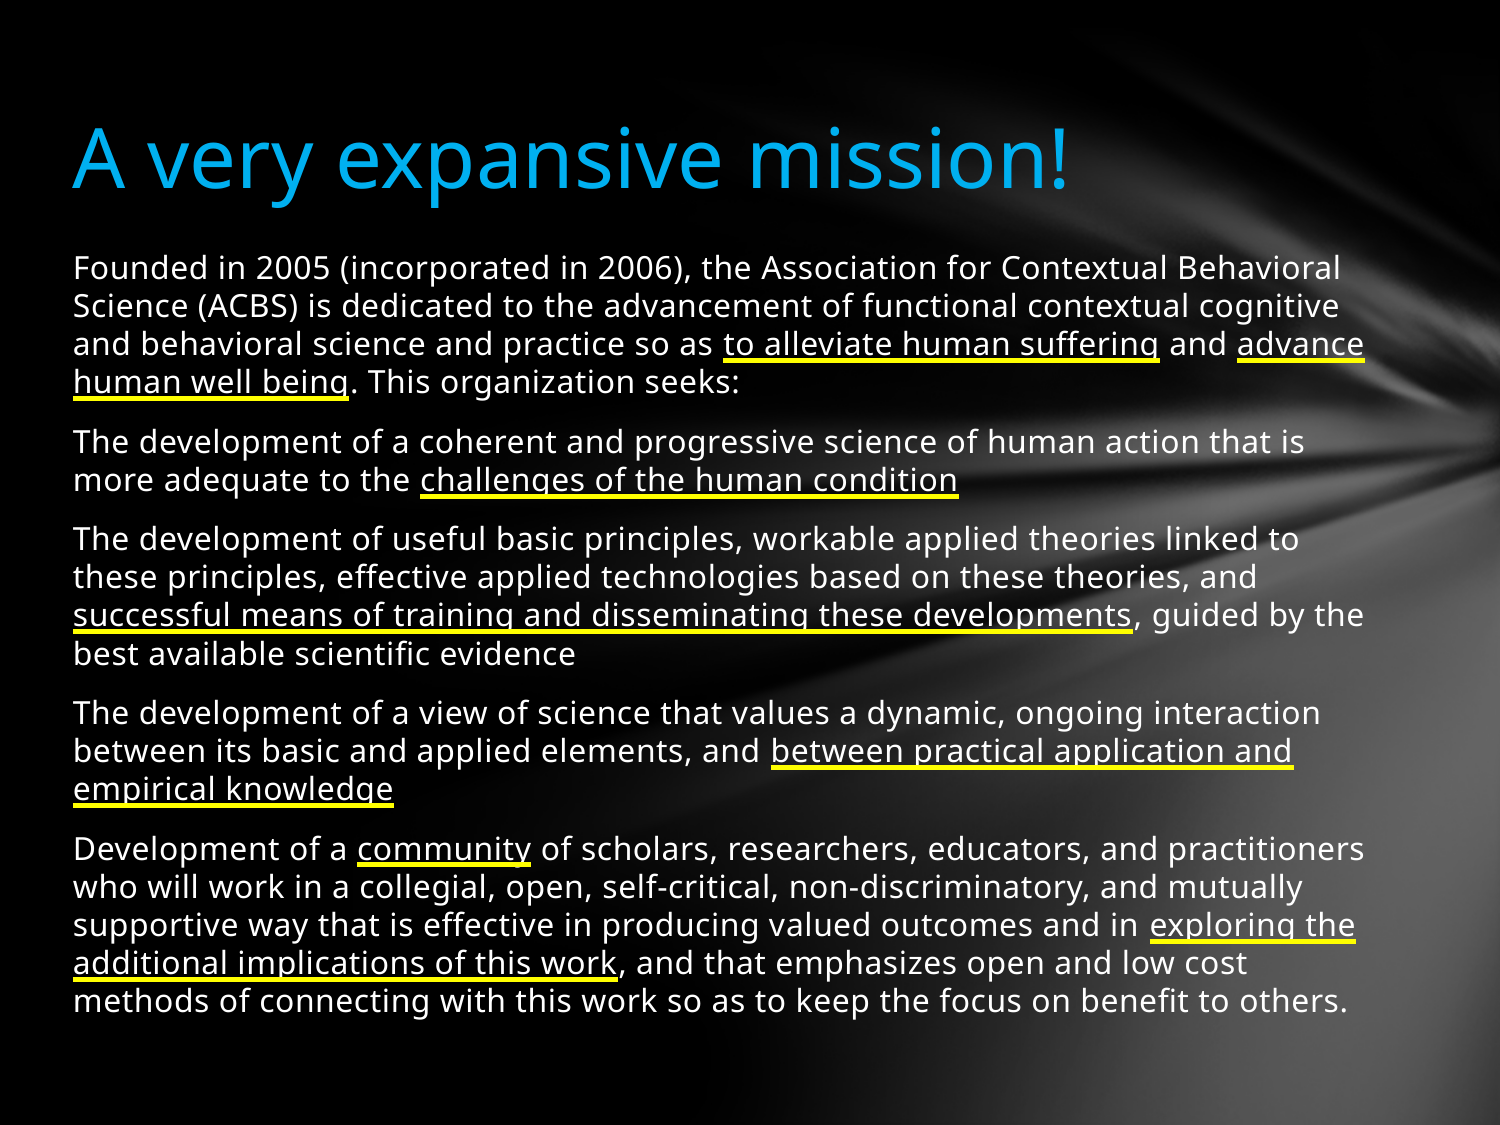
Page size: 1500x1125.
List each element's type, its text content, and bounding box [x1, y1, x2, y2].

list Founded in 2005 (incorporated in 2006), the Association for Contextual Behavioral Science (ACBS) is dedicated to the advancement of functional contextual cognitive and behavioral science and practice so as to alleviate human suffering and advance human well being. This organization seeks: The development of a coherent and progressive science of human action that is more adequate to the challenges of the human condition The development of useful basic principles, workable applied theories linked to these principles, effective applied technologies based on these theories, and successful means of training and disseminating these developments, guided by the best available scientific evidence The development of a view of science that values a dynamic, ongoing interaction between its basic and applied elements, and between practical application and empirical knowledge Development of a community of scholars, researchers, educators, and practitioners who will work in a collegial, open, self-critical, non-discriminatory, and mutually supportive way that is effective in producing valued outcomes and in exploring the additional implications of this work, and that emphasizes open and low cost methods of connecting with this work so as to keep the focus on benefit to others. [57, 239, 1388, 1075]
title A very expansive mission! [57, 37, 1318, 213]
